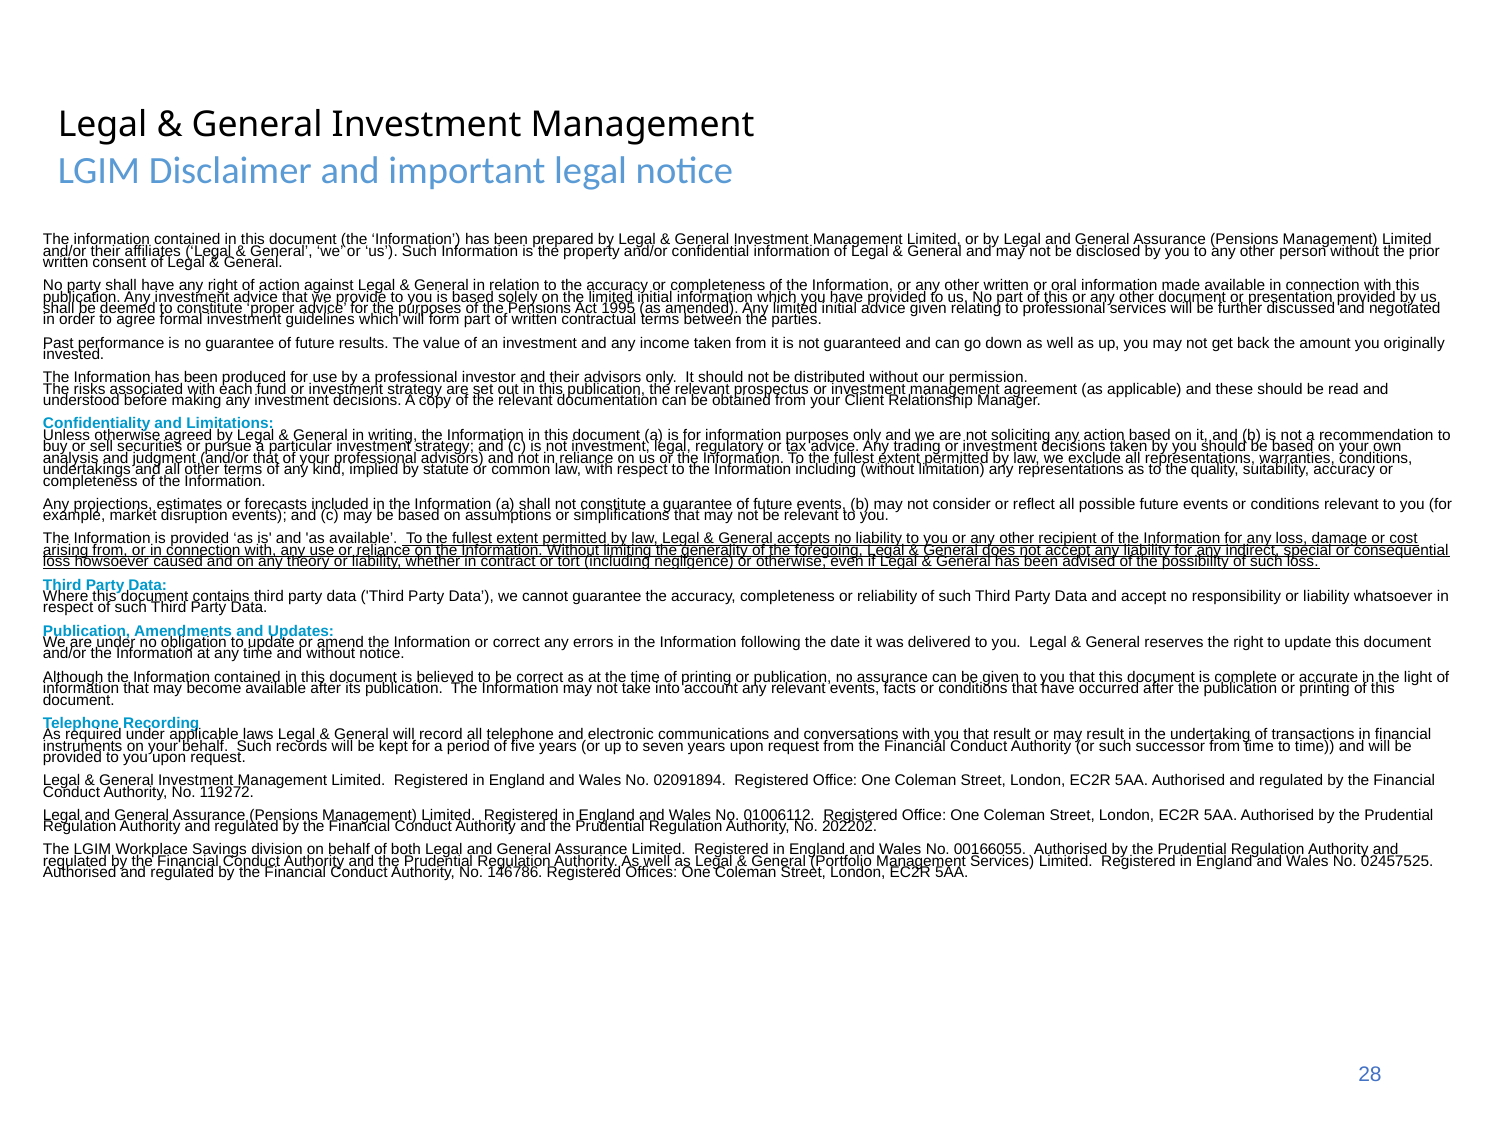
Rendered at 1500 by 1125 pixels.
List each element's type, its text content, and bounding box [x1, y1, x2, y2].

title Legal & General Investment Management [42, 97, 1458, 143]
slide_number 28 [1059, 1042, 1397, 1103]
text_box The information contained in this document (the ‘Information’) has been prepared by Legal & General Investment Management Limited, or by Legal and General Assurance (Pensions Management) Limited and/or their affiliates (‘Legal & General’, ‘we’ or ‘us’). Such Information is the property and/or confidential information of Legal & General and may not be disclosed by you to any other person without the prior written consent of Legal & General. No party shall have any right of action against Legal & General in relation to the accuracy or completeness of the Information, or any other written or oral information made available in connection with this publication. Any investment advice that we provide to you is based solely on the limited initial information which you have provided to us. No part of this or any other document or presentation provided by us shall be deemed to constitute ‘proper advice’ for the purposes of the Pensions Act 1995 (as amended). Any limited initial advice given relating to professional services will be further discussed and negotiated in order to agree formal investment guidelines which will form part of written contractual terms between the parties. Past performance is no guarantee of future results. The value of an investment and any income taken from it is not guaranteed and can go down as well as up, you may not get back the amount you originally invested. The Information has been produced for use by a professional investor and their advisors only. It should not be distributed without our permission. The risks associated with each fund or investment strategy are set out in this publication, the relevant prospectus or investment management agreement (as applicable) and these should be read and understood before making any investment decisions. A copy of the relevant documentation can be obtained from your Client Relationship Manager. Confidentiality and Limitations: Unless otherwise agreed by Legal & General in writing, the Information in this document (a) is for information purposes only and we are not soliciting any action based on it, and (b) is not a recommendation to buy or sell securities or pursue a particular investment strategy; and (c) is not investment, legal, regulatory or tax advice. Any trading or investment decisions taken by you should be based on your own analysis and judgment (and/or that of your professional advisors) and not in reliance on us or the Information. To the fullest extent permitted by law, we exclude all representations, warranties, conditions, undertakings and all other terms of any kind, implied by statute or common law, with respect to the Information including (without limitation) any representations as to the quality, suitability, accuracy or completeness of the Information. Any projections, estimates or forecasts included in the Information (a) shall not constitute a guarantee of future events, (b) may not consider or reflect all possible future events or conditions relevant to you (for example, market disruption events); and (c) may be based on assumptions or simplifications that may not be relevant to you. The Information is provided ‘as is' and 'as available’. To the fullest extent permitted by law, Legal & General accepts no liability to you or any other recipient of the Information for any loss, damage or cost arising from, or in connection with, any use or reliance on the Information. Without limiting the generality of the foregoing, Legal & General does not accept any liability for any indirect, special or consequential loss howsoever caused and on any theory or liability, whether in contract or tort (including negligence) or otherwise, even if Legal & General has been advised of the possibility of such loss. Third Party Data: Where this document contains third party data ('Third Party Data’), we cannot guarantee the accuracy, completeness or reliability of such Third Party Data and accept no responsibility or liability whatsoever in respect of such Third Party Data. Publication, Amendments and Updates: We are under no obligation to update or amend the Information or correct any errors in the Information following the date it was delivered to you. Legal & General reserves the right to update this document and/or the Information at any time and without notice. Although the Information contained in this document is believed to be correct as at the time of printing or publication, no assurance can be given to you that this document is complete or accurate in the light of information that may become available after its publication. The Information may not take into account any relevant events, facts or conditions that have occurred after the publication or printing of this document. Telephone Recording As required under applicable laws Legal & General will record all telephone and electronic communications and conversations with you that result or may result in the undertaking of transactions in financial instruments on your behalf. Such records will be kept for a period of five years (or up to seven years upon request from the Financial Conduct Authority (or such successor from time to time)) and will be provided to you upon request. Legal & General Investment Management Limited. Registered in England and Wales No. 02091894. Registered Office: One Coleman Street, London, EC2R 5AA. Authorised and regulated by the Financial Conduct Authority, No. 119272. Legal and General Assurance (Pensions Management) Limited. Registered in England and Wales No. 01006112. Registered Office: One Coleman Street, London, EC2R 5AA. Authorised by the Prudential Regulation Authority and regulated by the Financial Conduct Authority and the Prudential Regulation Authority, No. 202202. The LGIM Workplace Savings division on behalf of both Legal and General Assurance Limited. Registered in England and Wales No. 00166055. Authorised by the Prudential Regulation Authority and regulated by the Financial Conduct Authority and the Prudential Regulation Authority. As well as Legal & General (Portfolio Management Services) Limited. Registered in England and Wales No. 02457525. Authorised and regulated by the Financial Conduct Authority, No. 146786. Registered Offices: One Coleman Street, London, EC2R 5AA. [42, 235, 1458, 881]
list LGIM Disclaimer and important legal notice [42, 143, 1458, 198]
